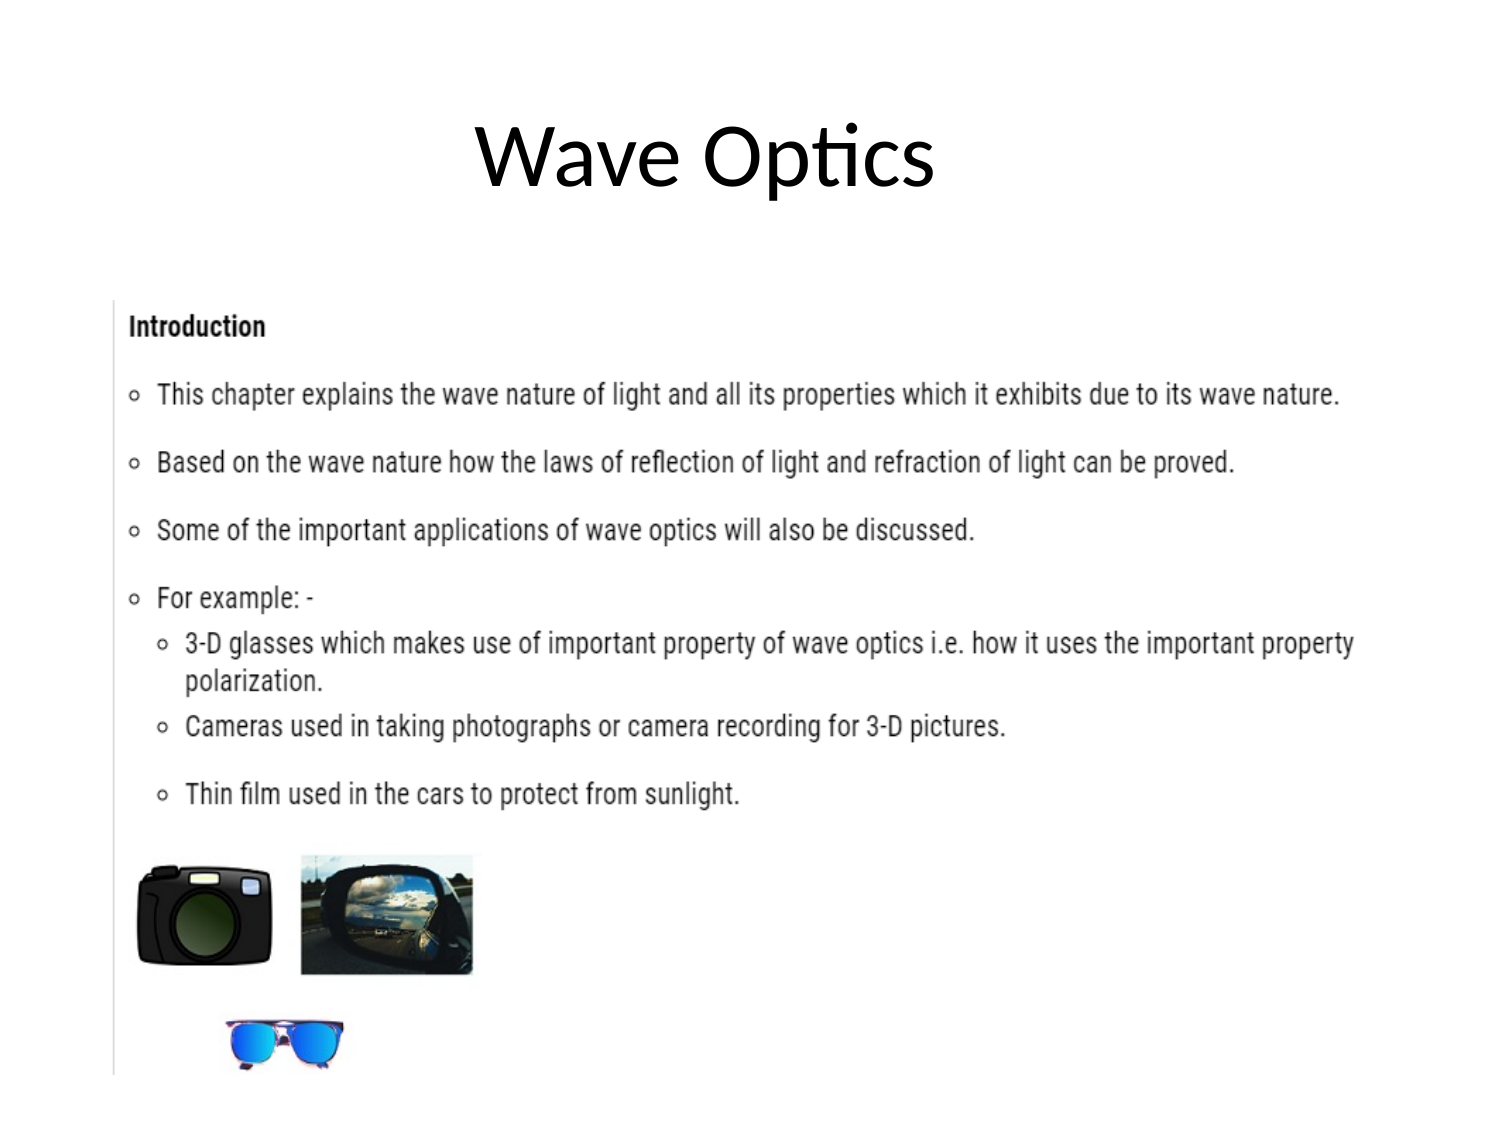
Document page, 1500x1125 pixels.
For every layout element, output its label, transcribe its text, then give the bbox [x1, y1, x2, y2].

title Wave Optics [75, 50, 1338, 250]
picture [112, 299, 1376, 1076]
